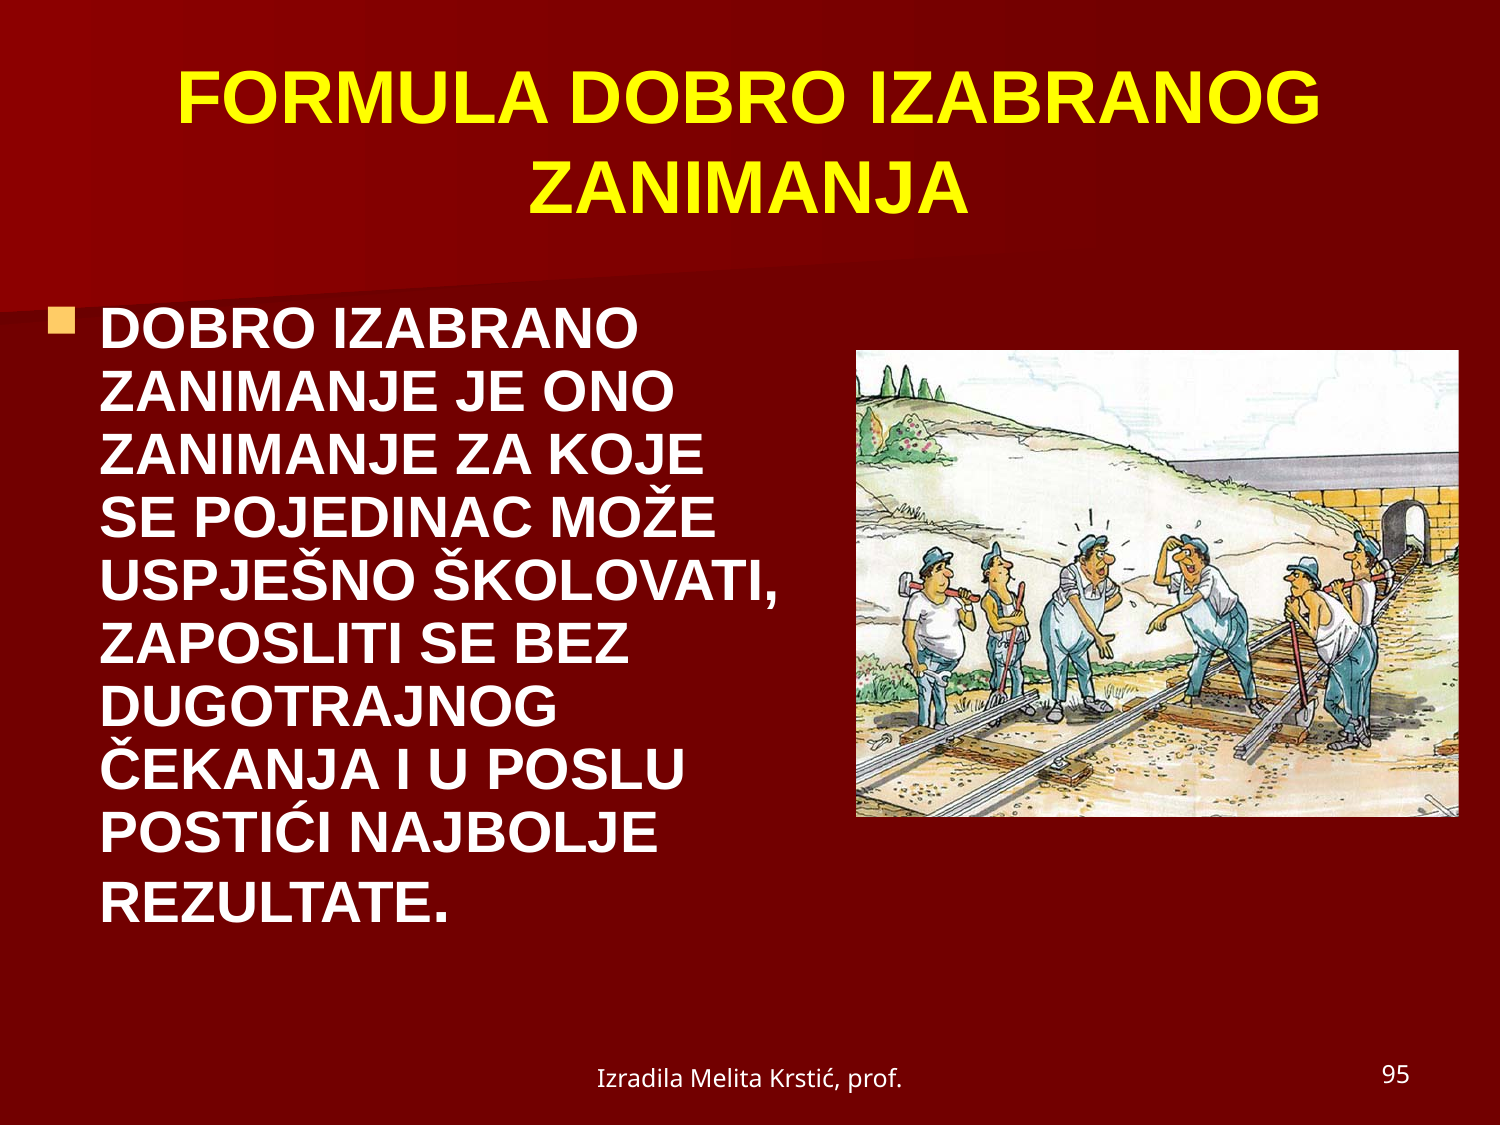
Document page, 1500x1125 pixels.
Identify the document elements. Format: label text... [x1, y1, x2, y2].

text_box 95 [1074, 1024, 1425, 1100]
text_box FORMULA DOBRO IZABRANOG ZANIMANJA [74, 45, 1425, 233]
text_box DOBRO IZABRANO ZANIMANJE JE ONO ZANIMANJE ZA KOJE SE POJEDINAC MOŽE USPJEŠNO ŠKOLOVATI, ZAPOSLITI SE BEZ DUGOTRAJNOG ČEKANJA I U POSLU POSTIĆI NAJBOLJE REZULTATE. [29, 290, 798, 1083]
picture [856, 349, 1459, 817]
text_box Izradila Melita Krstić, prof. [512, 1024, 988, 1100]
